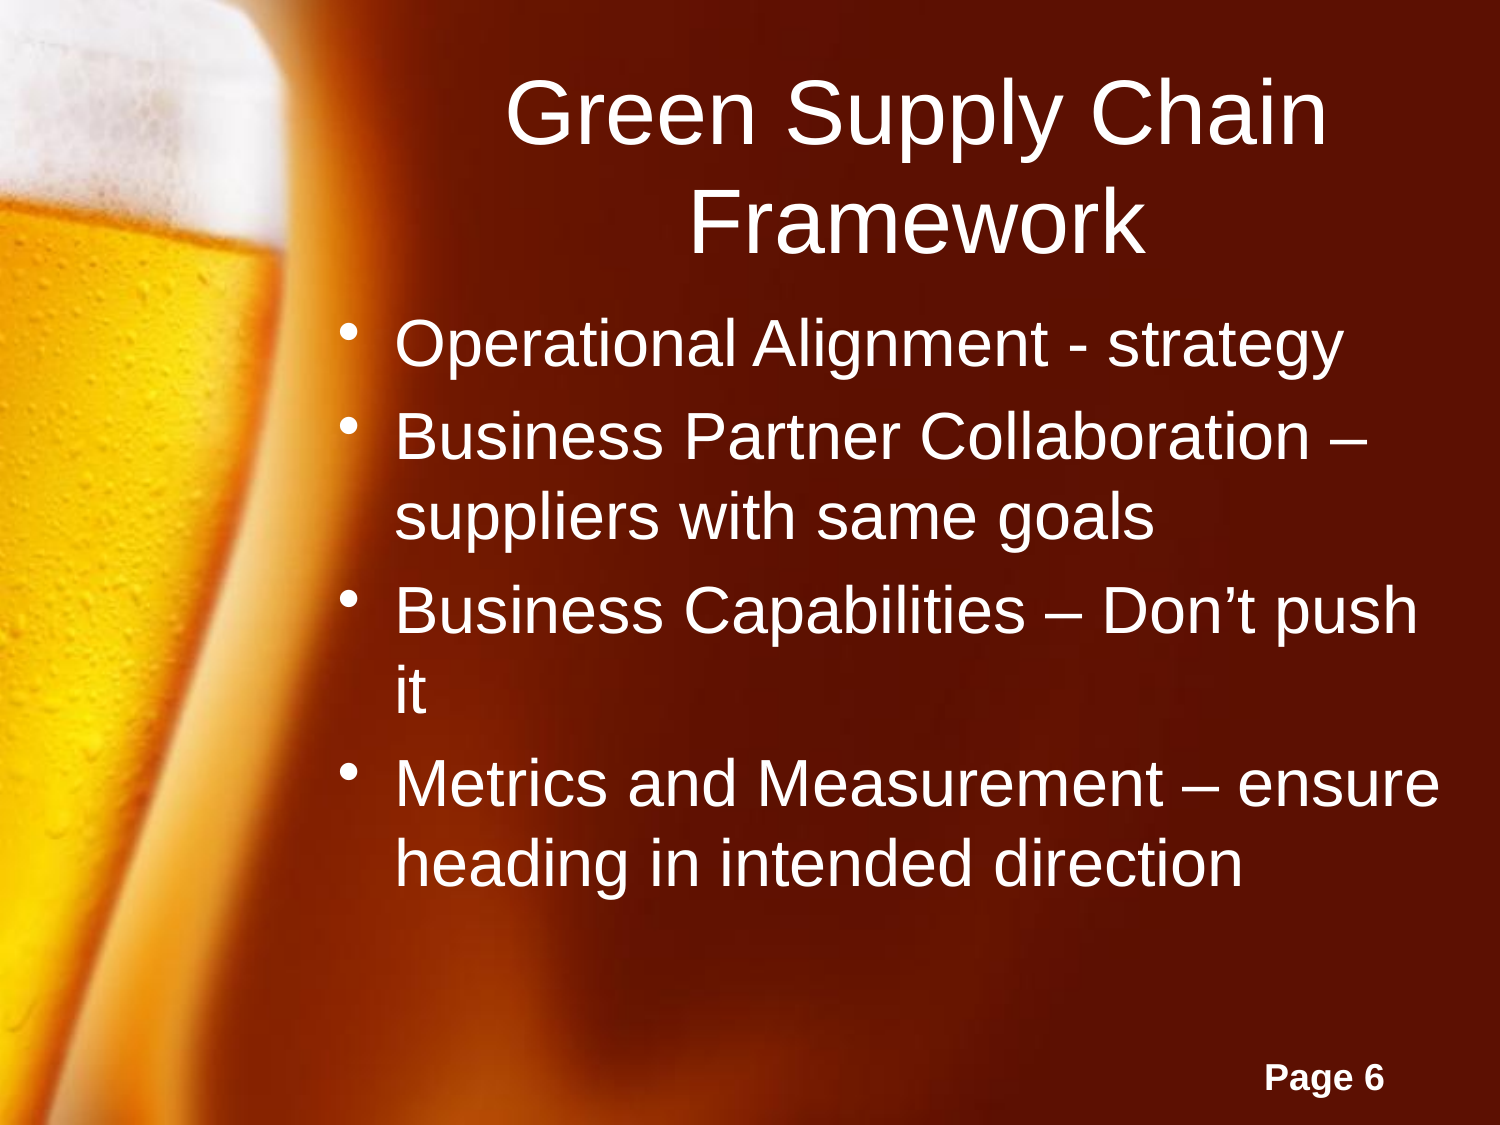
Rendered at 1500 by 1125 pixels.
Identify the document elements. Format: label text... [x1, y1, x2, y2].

title Green Supply Chain Framework [360, 45, 1500, 233]
list Operational Alignment - strategy Business Partner Collaboration – suppliers with same goals Business Capabilities – Don’t push it Metrics and Measurement – ensure heading in intended direction [323, 292, 1459, 1035]
picture [0, 0, 1500, 1125]
